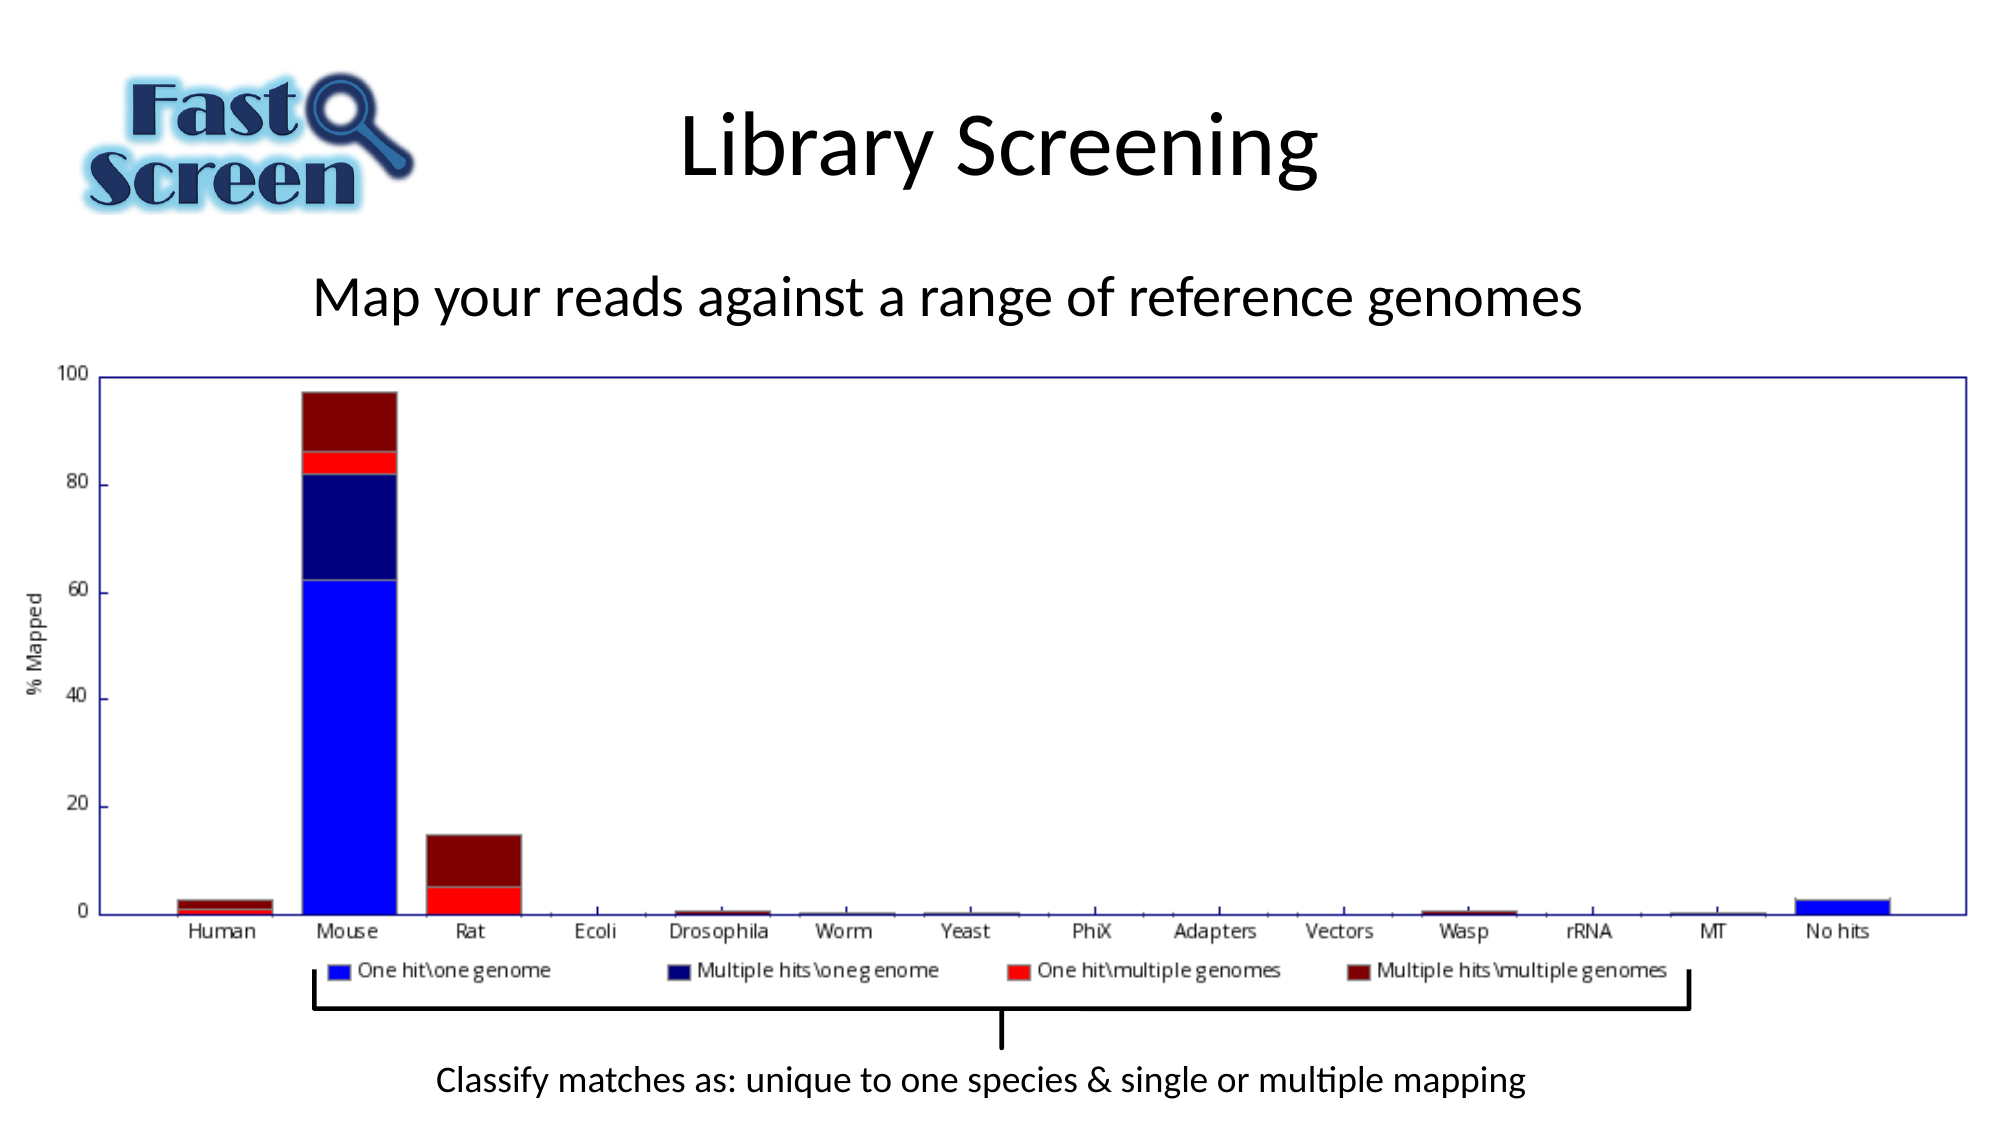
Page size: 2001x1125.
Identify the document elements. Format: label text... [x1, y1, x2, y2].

text_box Map your reads against a range of reference genomes [298, 250, 1599, 335]
picture [54, 62, 422, 215]
title Library Screening [99, 45, 1900, 233]
text_box Classify matches as: unique to one species & single or multiple mapping [421, 1047, 1596, 1108]
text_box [25, 353, 1975, 987]
text_box [313, 997, 1690, 1047]
